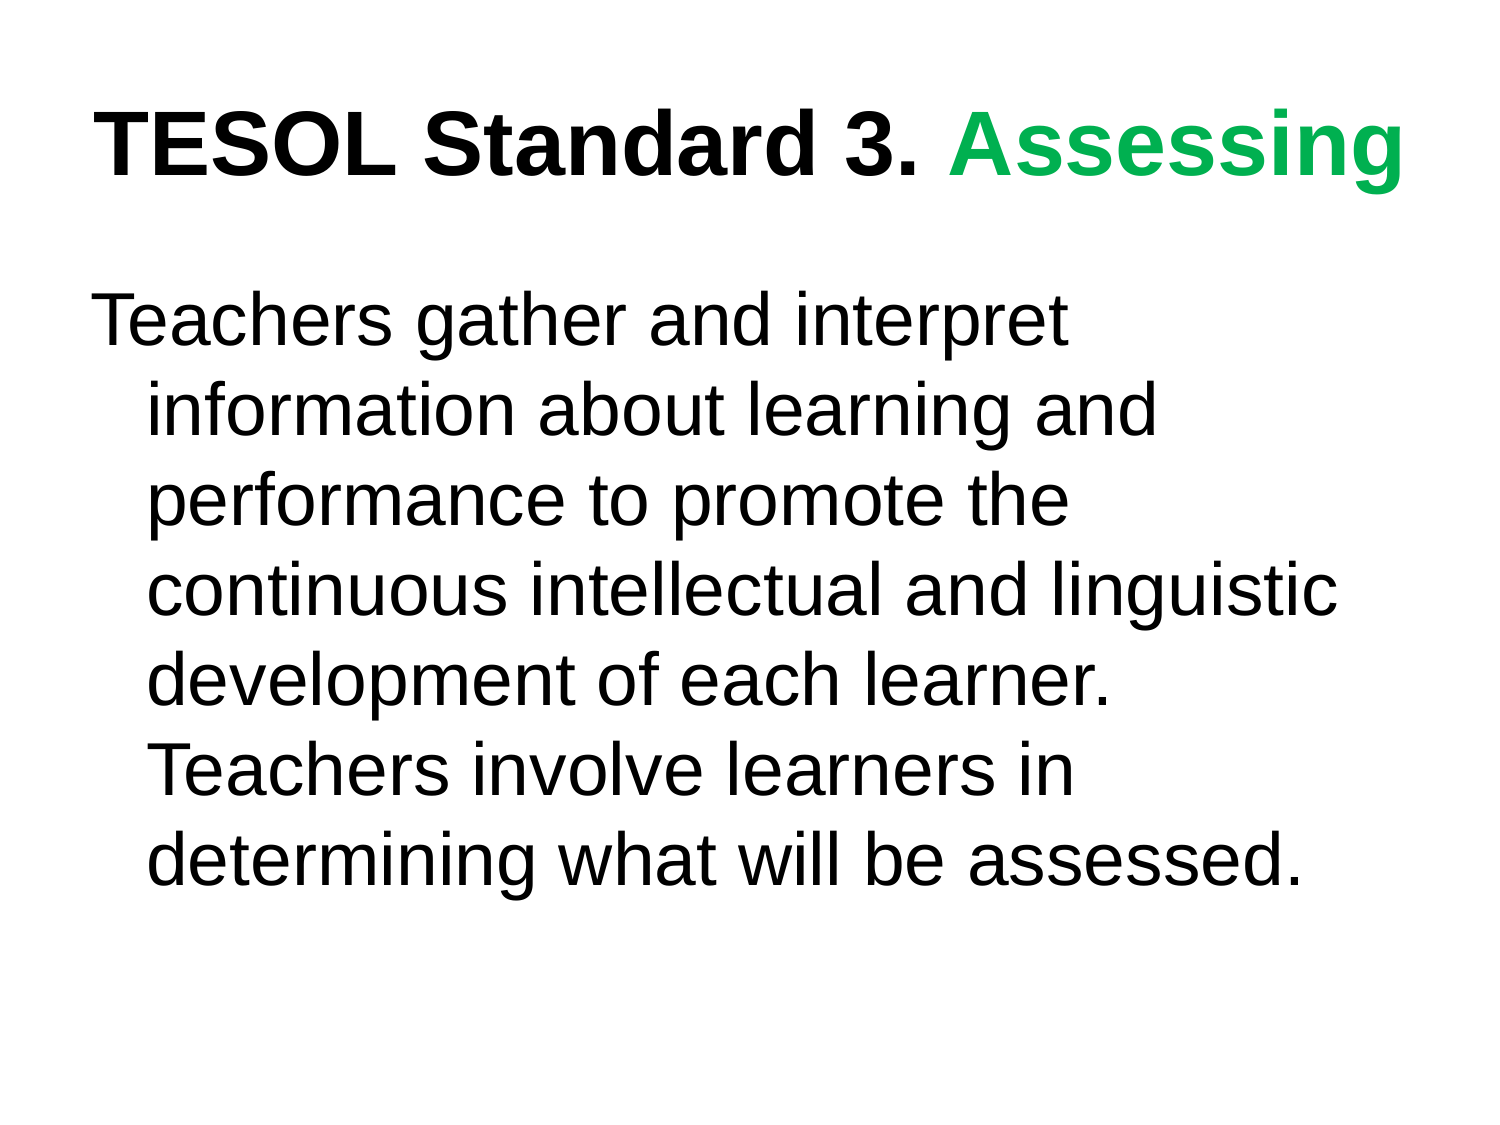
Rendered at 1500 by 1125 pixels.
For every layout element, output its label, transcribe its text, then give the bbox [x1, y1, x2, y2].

list Teachers gather and interpret information about learning and performance to promote the continuous intellectual and linguistic development of each learner. Teachers involve learners in determining what will be assessed. [74, 262, 1426, 1006]
title TESOL Standard 3. Assessing [74, 44, 1426, 233]
